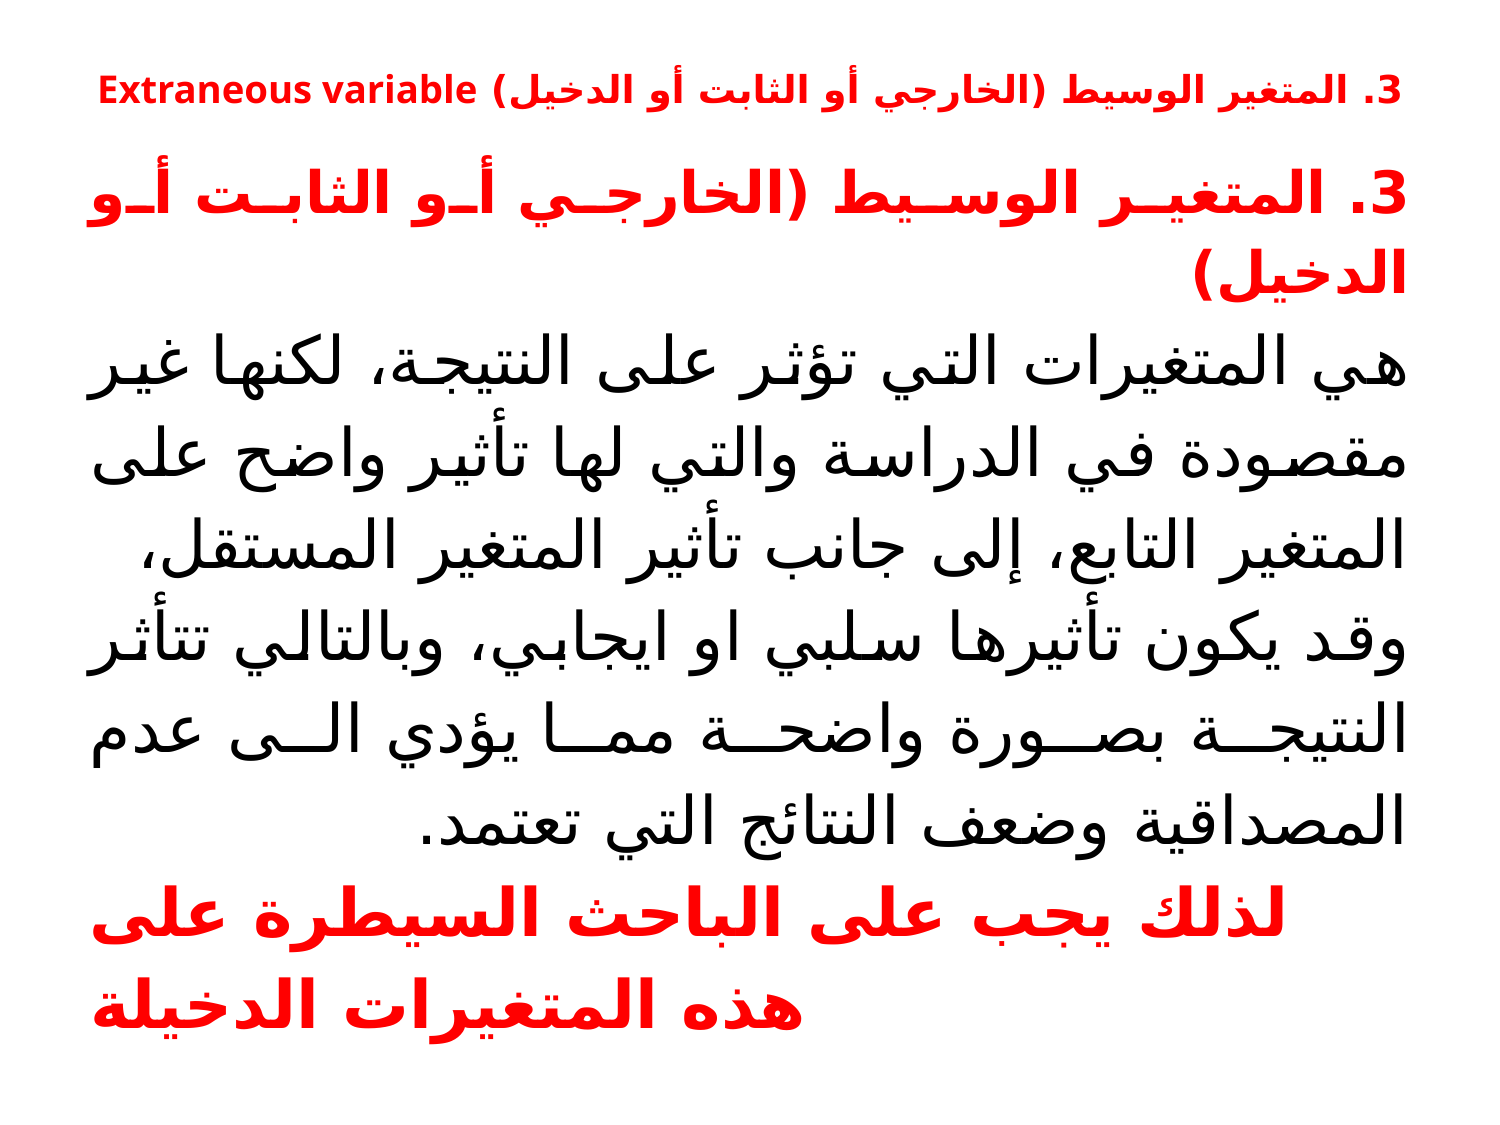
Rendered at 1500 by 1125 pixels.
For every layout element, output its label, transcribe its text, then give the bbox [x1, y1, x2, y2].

title 3. المتغير الوسيط (الخارجي أو الثابت أو الدخيل) Extraneous variable [75, 45, 1425, 126]
list 3. المتغير الوسيط (الخارجي أو الثابت أو الدخيل) هي المتغيرات التي تؤثر على النتيجة، لكنها غير مقصودة في الدراسة والتي لها تأثير واضح على المتغير التابع، إلى جانب تأثير المتغير المستقل، وقد يكون تأثيرها سلبي او ايجابي، وبالتالي تتأثر النتيجة بصورة واضحة مما يؤدي الى عدم المصداقية وضعف النتائج التي تعتمد. لذلك يجب على الباحث السيطرة على هذه المتغيرات الدخيلة [75, 137, 1425, 1083]
